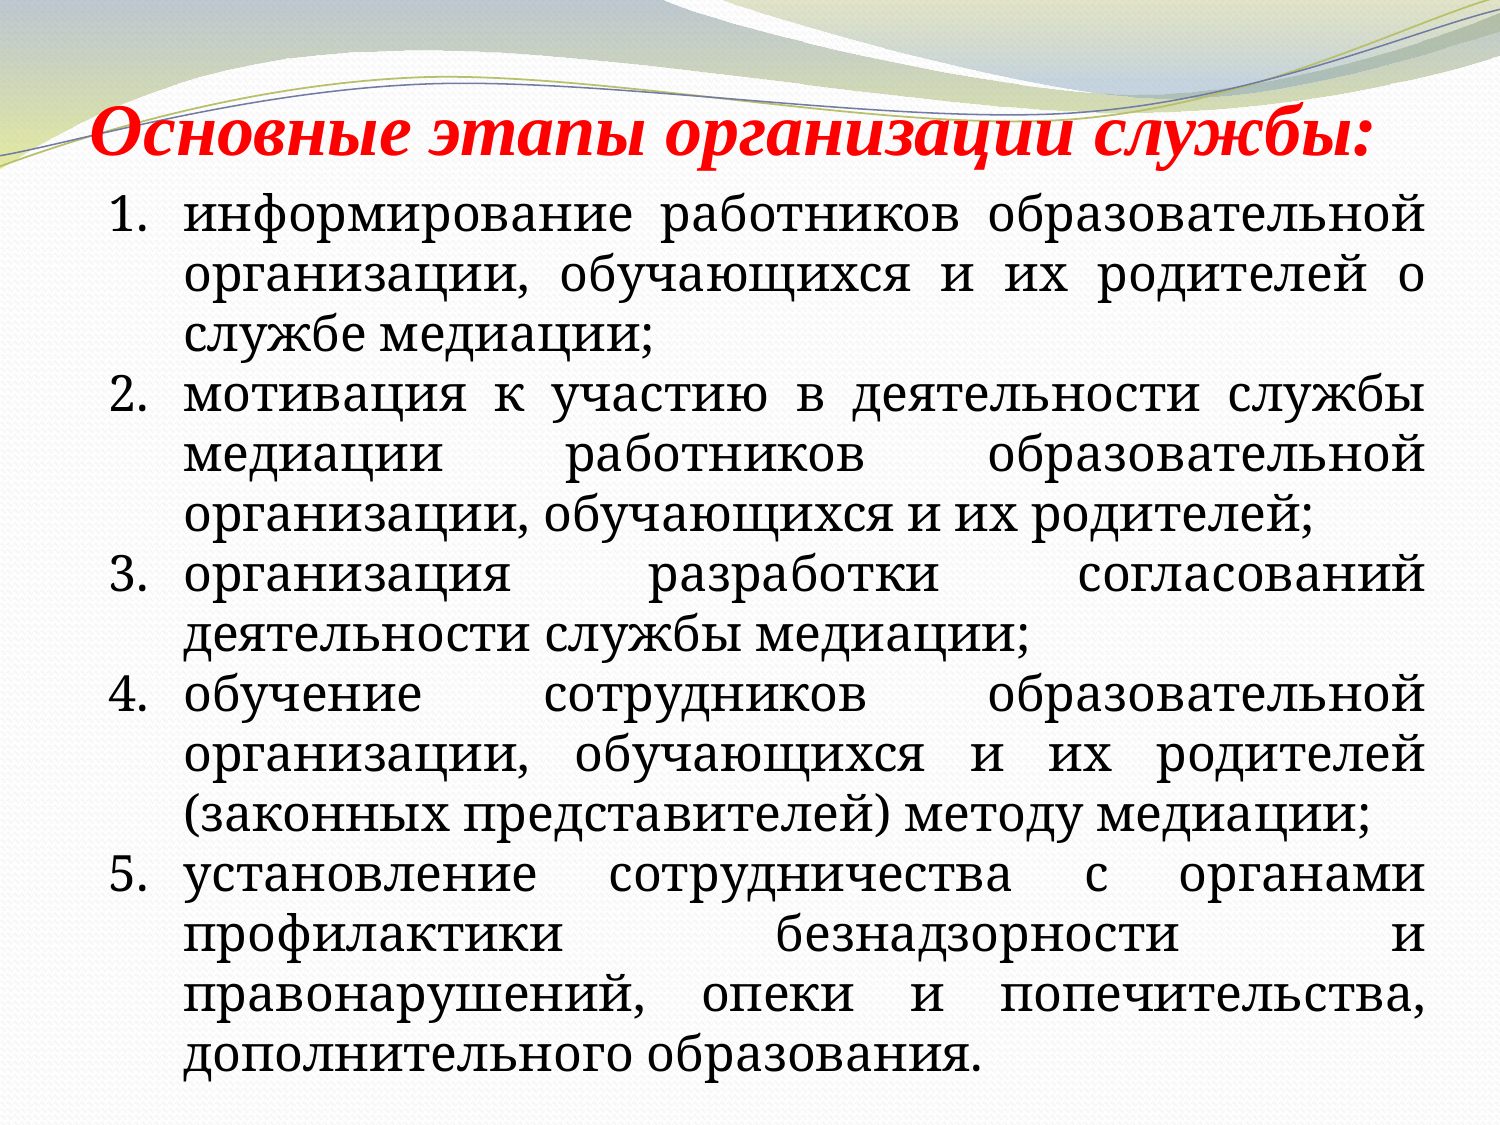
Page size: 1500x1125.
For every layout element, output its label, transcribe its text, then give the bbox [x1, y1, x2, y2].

text_box информирование работников образовательной организации, обучающихся и их родителей о службе медиации; мотивация к участию в деятельности службы медиации работников образовательной организации, обучающихся и их родителей; организация разработки согласований деятельности службы медиации; обучение сотрудников образовательной организации, обучающихся и их родителей (законных представителей) методу медиации; установление сотрудничества с органами профилактики безнадзорности и правонарушений, опеки и попечительства, дополнительного образования. [93, 128, 1442, 1089]
title Основные этапы организации службы: [58, 70, 1409, 282]
